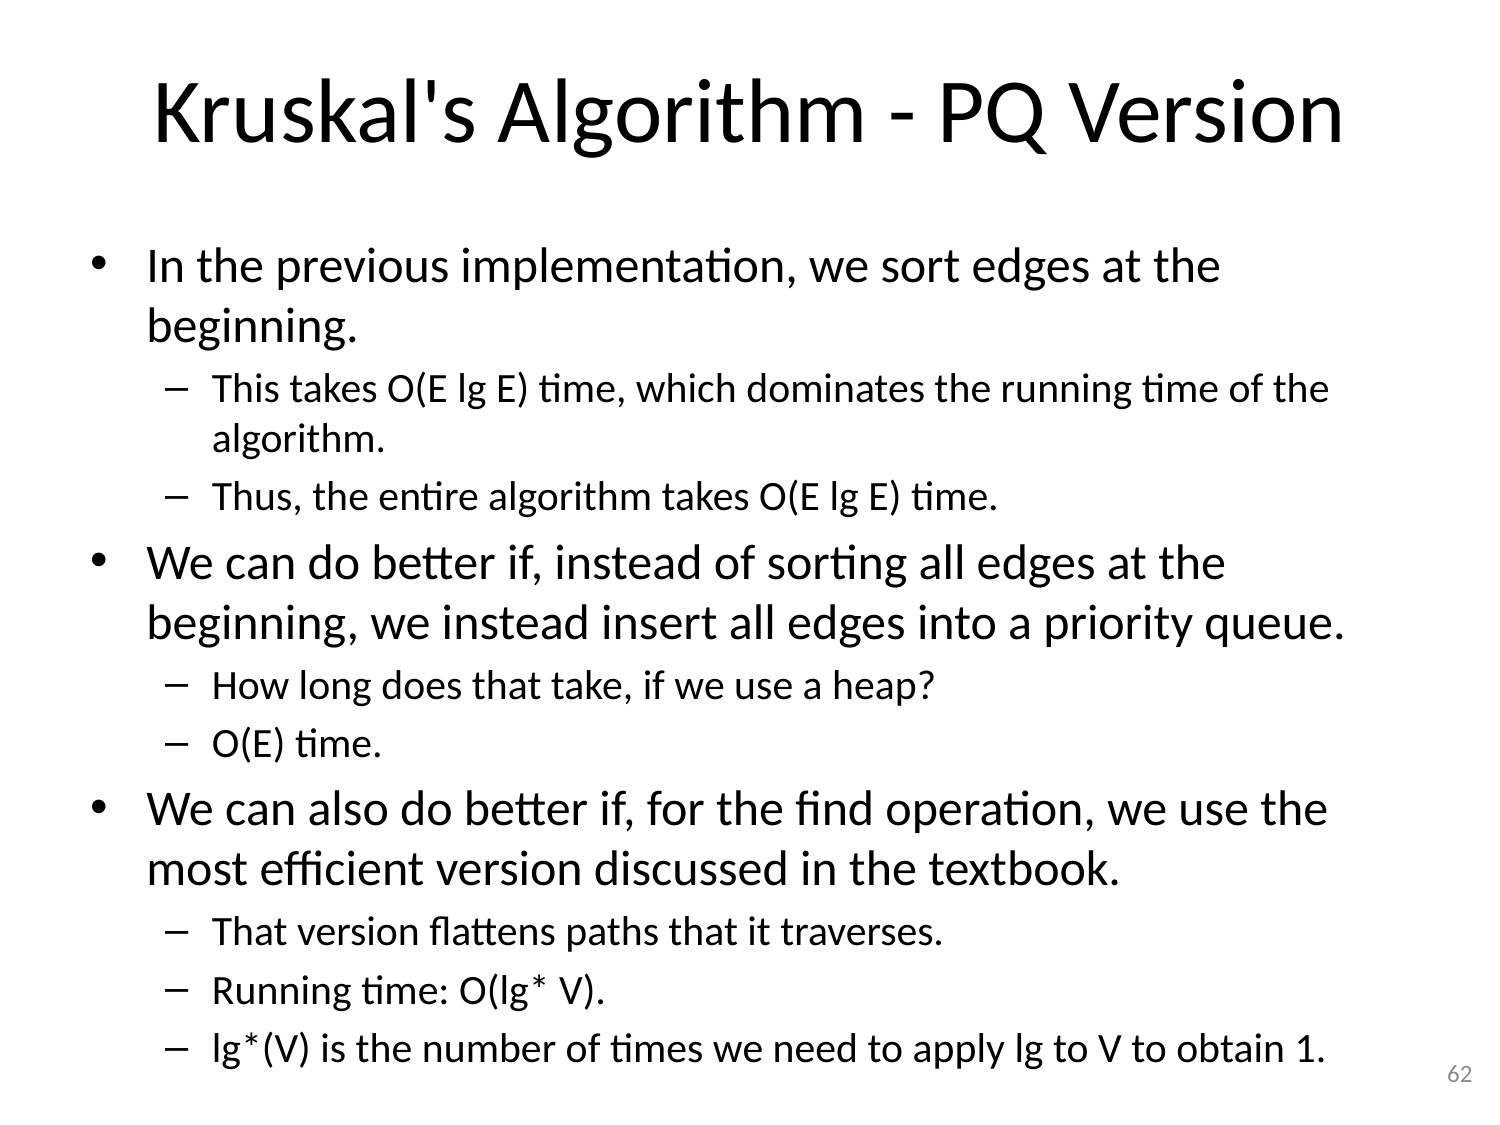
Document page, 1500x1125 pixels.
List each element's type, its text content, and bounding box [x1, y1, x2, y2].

slide_number 62 [1137, 1042, 1488, 1103]
list In the previous implementation, we sort edges at the beginning. This takes O(E lg E) time, which dominates the running time of the algorithm. Thus, the entire algorithm takes O(E lg E) time. We can do better if, instead of sorting all edges at the beginning, we instead insert all edges into a priority queue. How long does that take, if we use a heap? O(E) time. We can also do better if, for the find operation, we use the most efficient version discussed in the textbook. That version flattens paths that it traverses. Running time: O(lg* V). lg*(V) is the number of times we need to apply lg to V to obtain 1. [75, 224, 1425, 1050]
title Kruskal's Algorithm - PQ Version [75, 12, 1425, 200]
